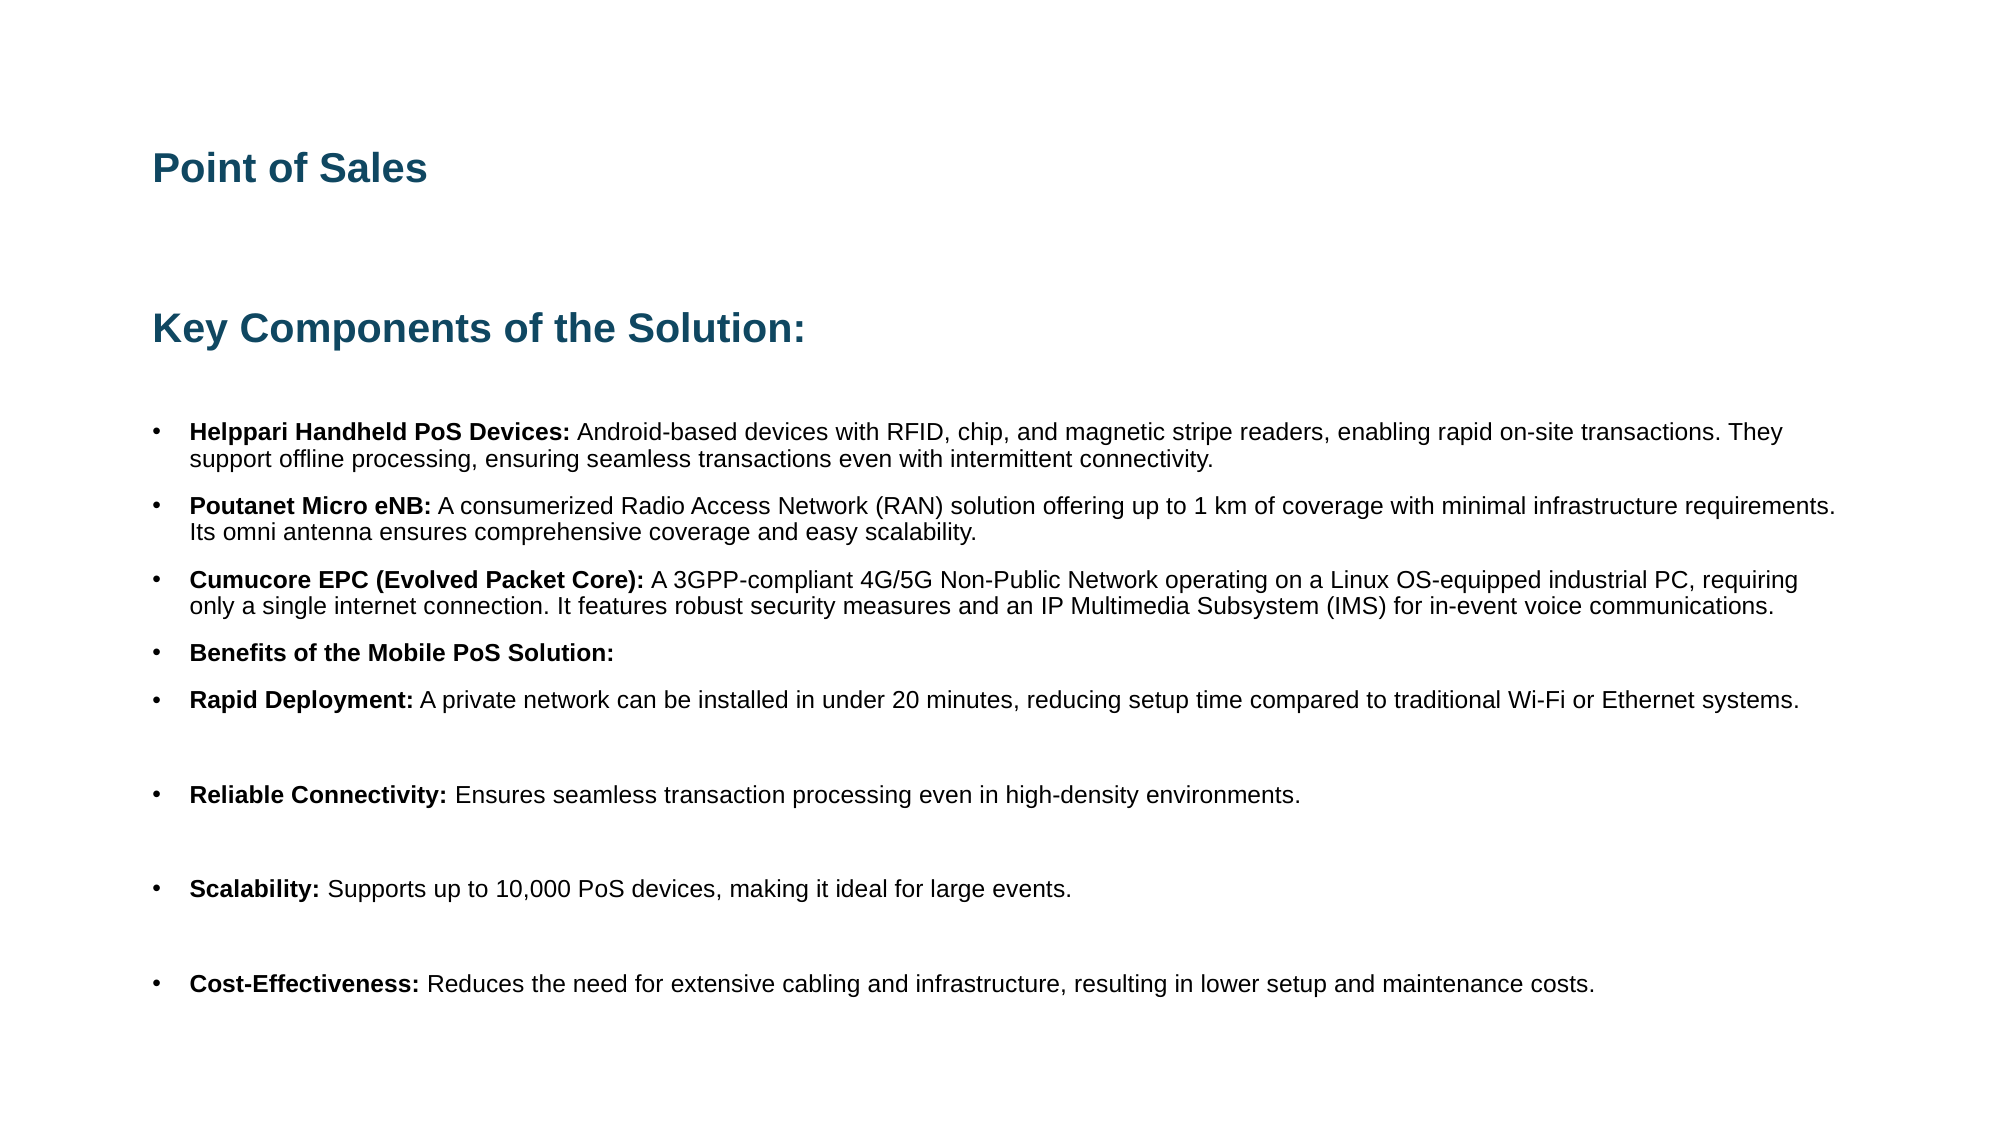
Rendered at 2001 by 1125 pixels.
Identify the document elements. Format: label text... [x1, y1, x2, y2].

title Point of Sales [137, 59, 1863, 278]
list Key Components of the Solution: Helppari Handheld PoS Devices: Android-based devices with RFID, chip, and magnetic stripe readers, enabling rapid on-site transactions. They support offline processing, ensuring seamless transactions even with intermittent connectivity. Poutanet Micro eNB: A consumerized Radio Access Network (RAN) solution offering up to 1 km of coverage with minimal infrastructure requirements. Its omni antenna ensures comprehensive coverage and easy scalability. Cumucore EPC (Evolved Packet Core): A 3GPP-compliant 4G/5G Non-Public Network operating on a Linux OS-equipped industrial PC, requiring only a single internet connection. It features robust security measures and an IP Multimedia Subsystem (IMS) for in-event voice communications. Benefits of the Mobile PoS Solution: Rapid Deployment: A private network can be installed in under 20 minutes, reducing setup time compared to traditional Wi-Fi or Ethernet systems. Reliable Connectivity: Ensures seamless transaction processing even in high-density environments. Scalability: Supports up to 10,000 PoS devices, making it ideal for large events. Cost-Effectiveness: Reduces the need for extensive cabling and infrastructure, resulting in lower setup and maintenance costs. [137, 299, 1863, 1014]
